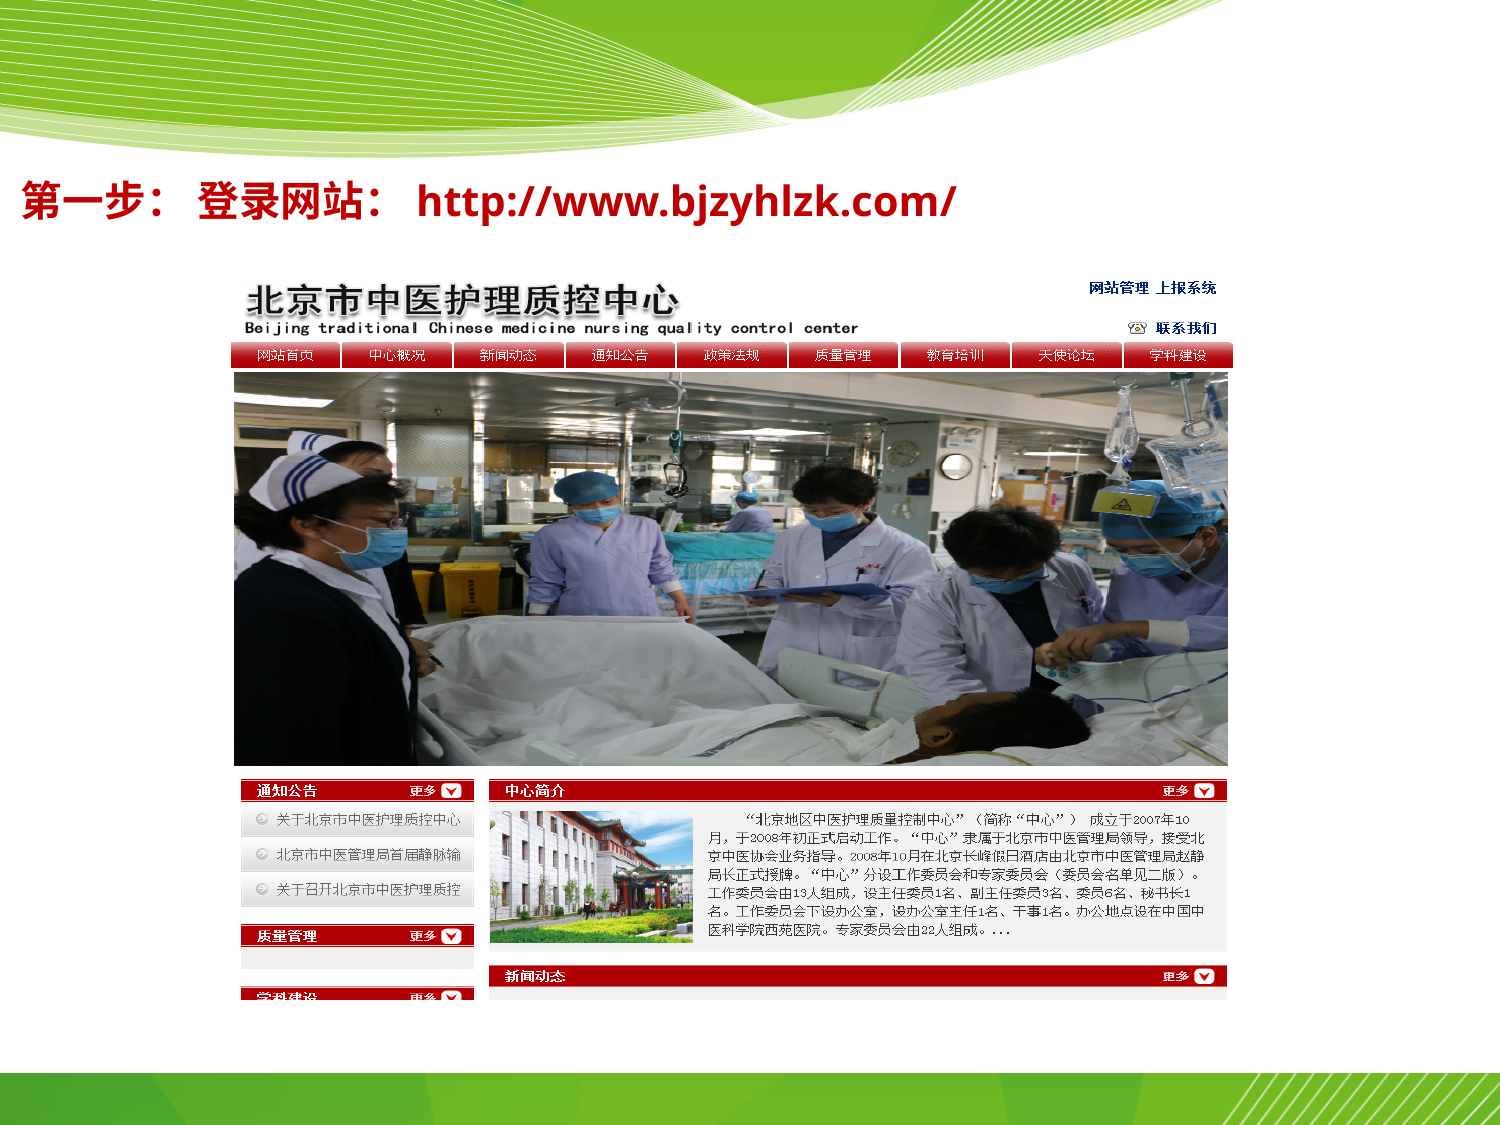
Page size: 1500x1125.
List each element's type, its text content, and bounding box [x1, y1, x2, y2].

picture [0, 1073, 1500, 1125]
title 第一步： 登录网站：http://www.bjzyhlzk.com/ [5, 30, 984, 234]
picture [206, 267, 1247, 1000]
picture [0, 0, 1477, 214]
